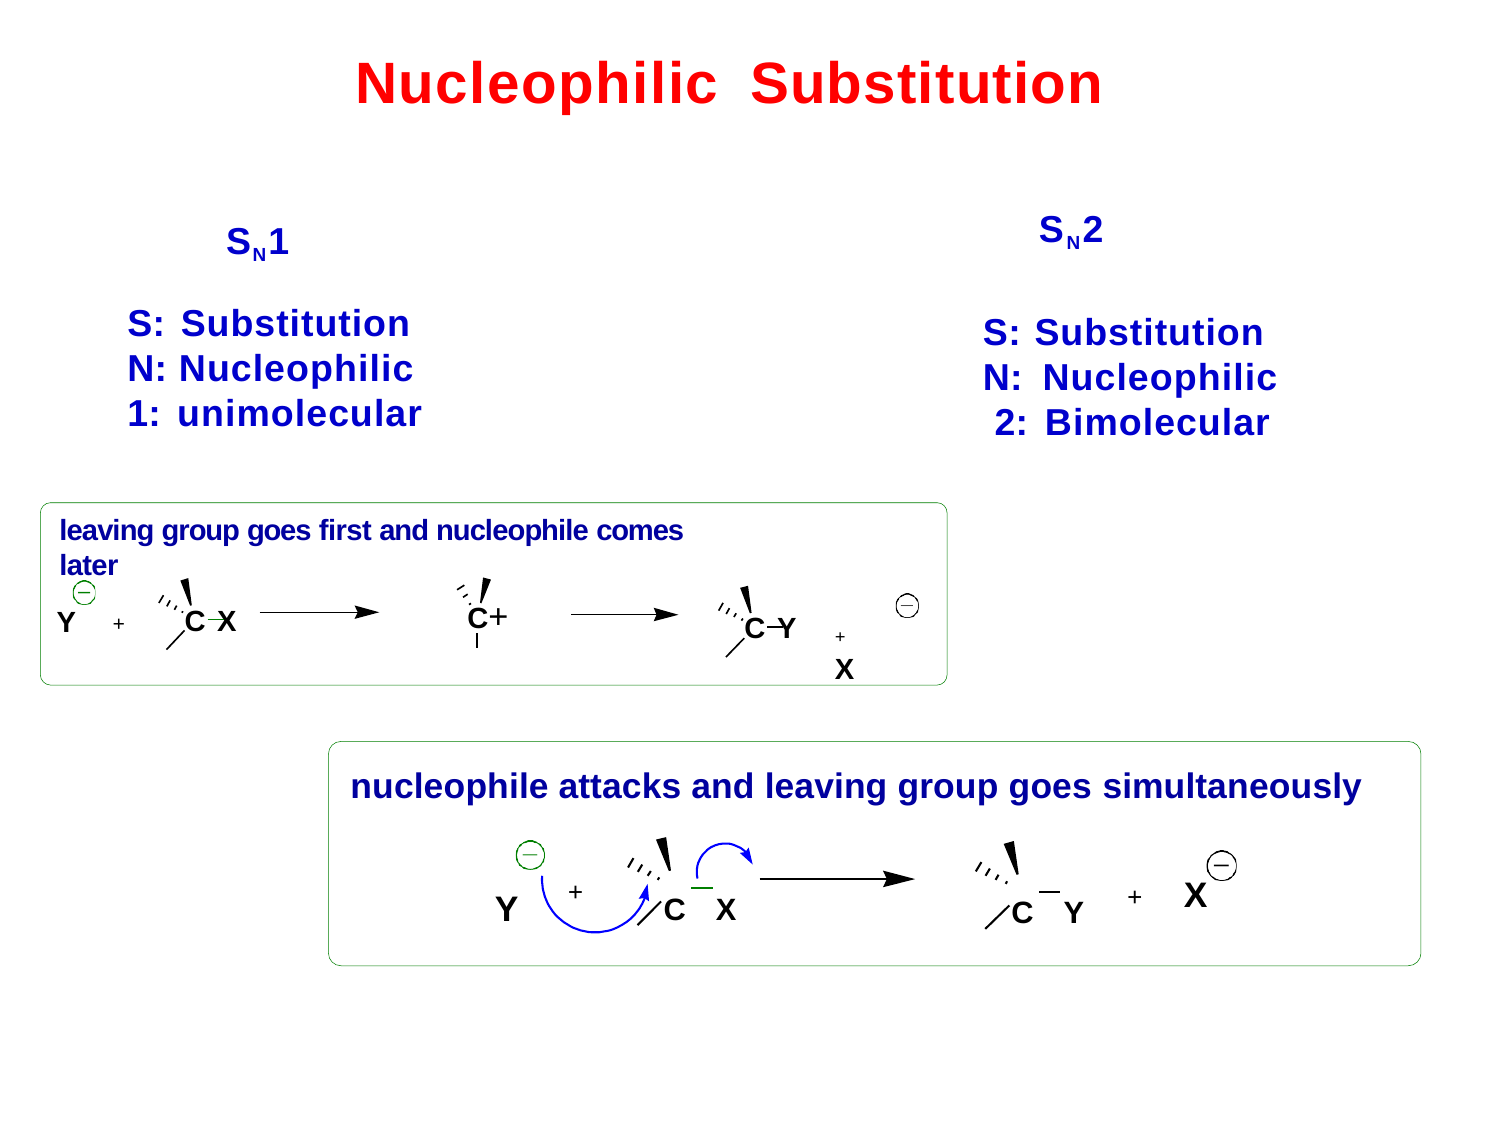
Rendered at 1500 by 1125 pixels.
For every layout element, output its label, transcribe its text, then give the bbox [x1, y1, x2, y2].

text_box [40, 502, 948, 686]
text_box [328, 741, 1421, 966]
text_box SN1 S: Substitution N: Nucleophilic 1: unimolecular [125, 214, 428, 434]
text_box SN2 [1036, 202, 1108, 254]
title Nucleophilic Substitution [353, 43, 1108, 234]
text_box S: Substitution N: Nucleophilic 2: Bimolecular [980, 305, 1280, 443]
